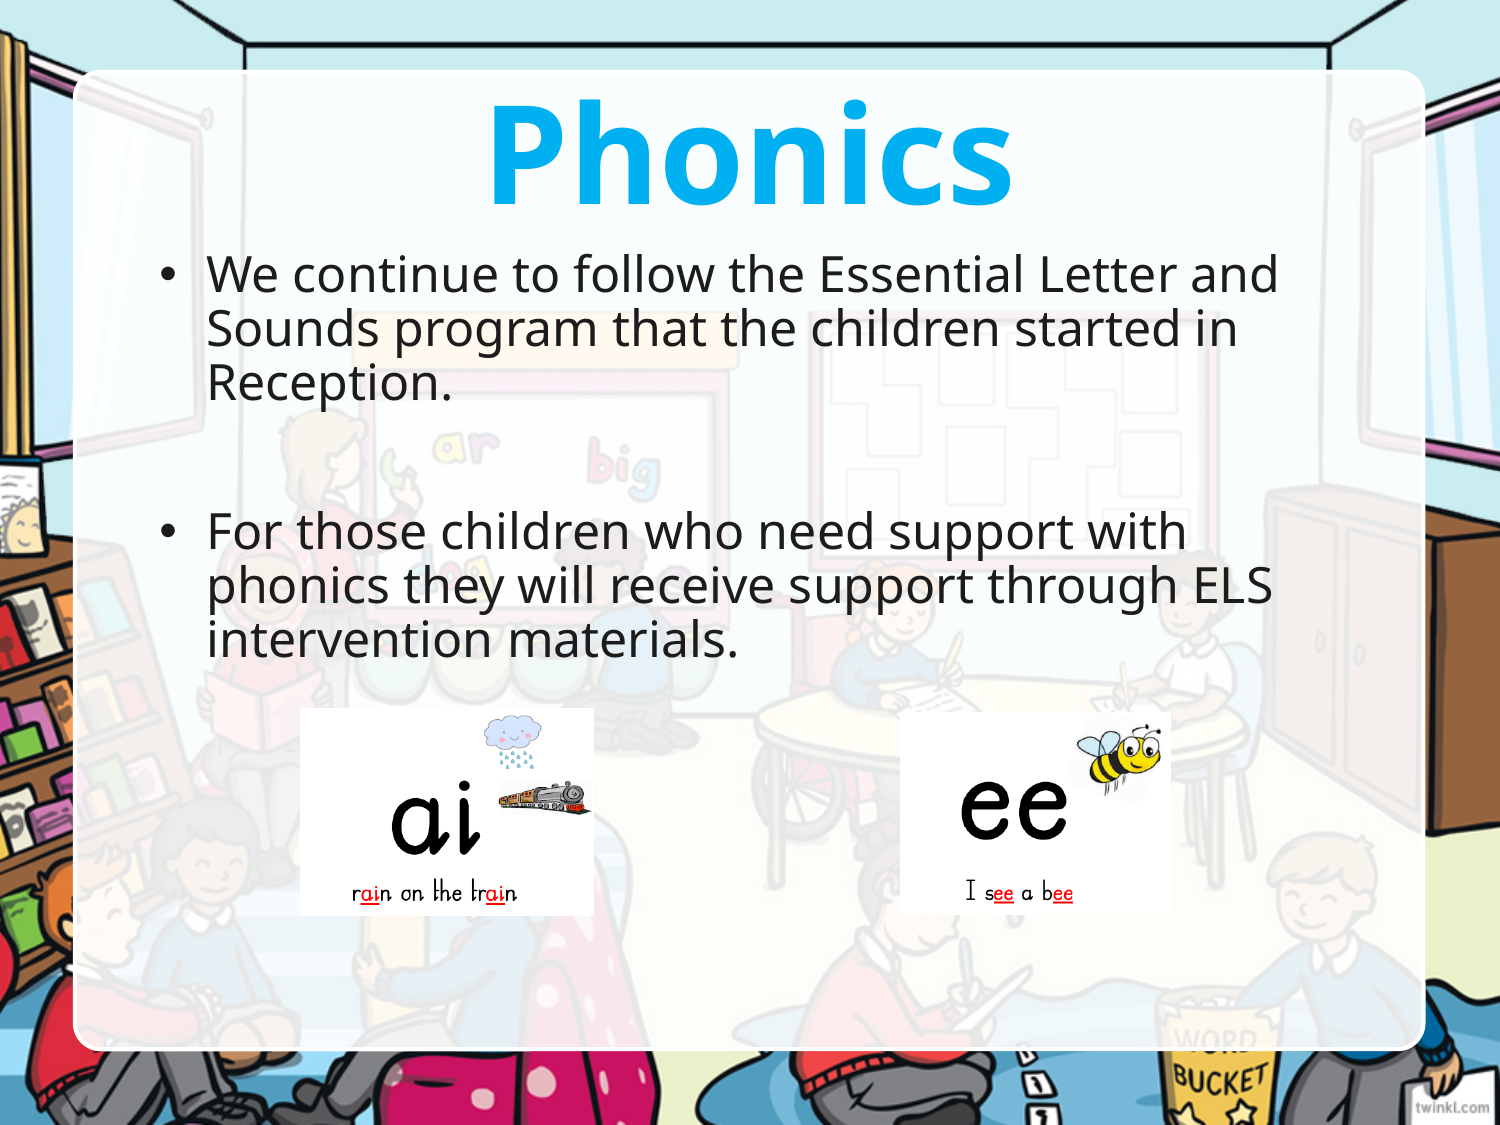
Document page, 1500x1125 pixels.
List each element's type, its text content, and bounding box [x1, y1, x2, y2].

text_box We continue to follow the Essential Letter and Sounds program that the children started in Reception. For those children who need support with phonics they will receive support through ELS intervention materials. [144, 241, 1354, 751]
picture [0, 0, 1500, 1125]
title Phonics [75, 78, 1424, 242]
